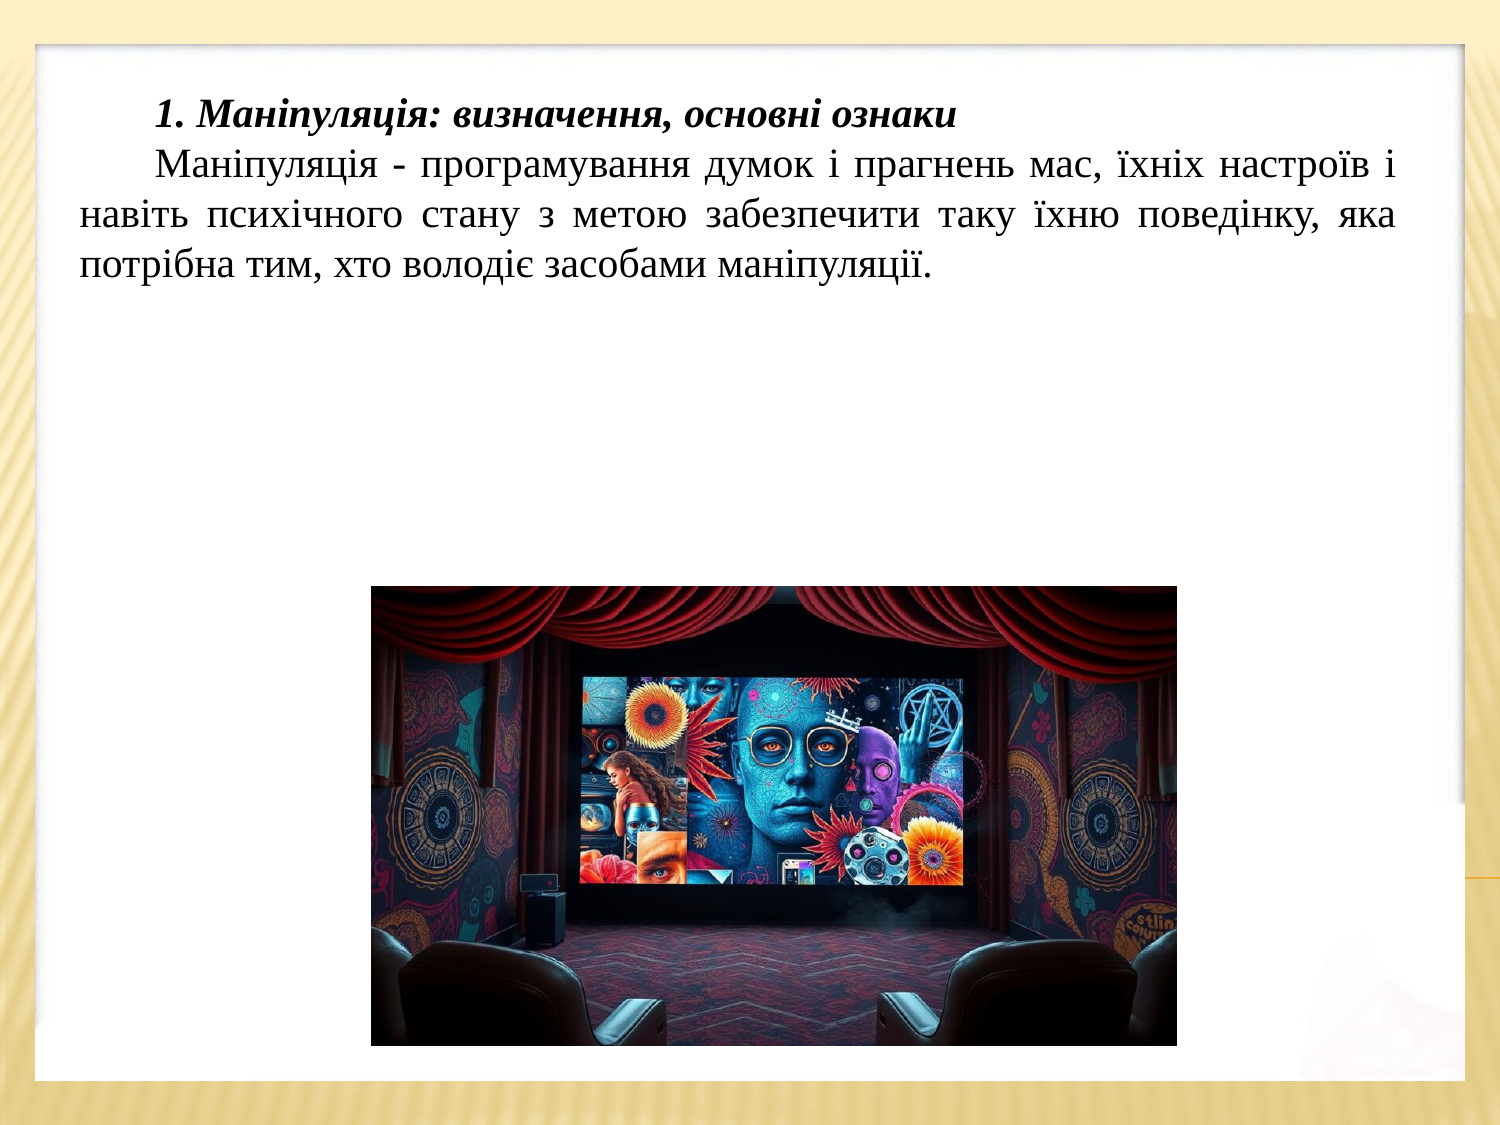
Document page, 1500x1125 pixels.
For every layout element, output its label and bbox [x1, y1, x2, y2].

picture [34, 44, 1466, 1081]
